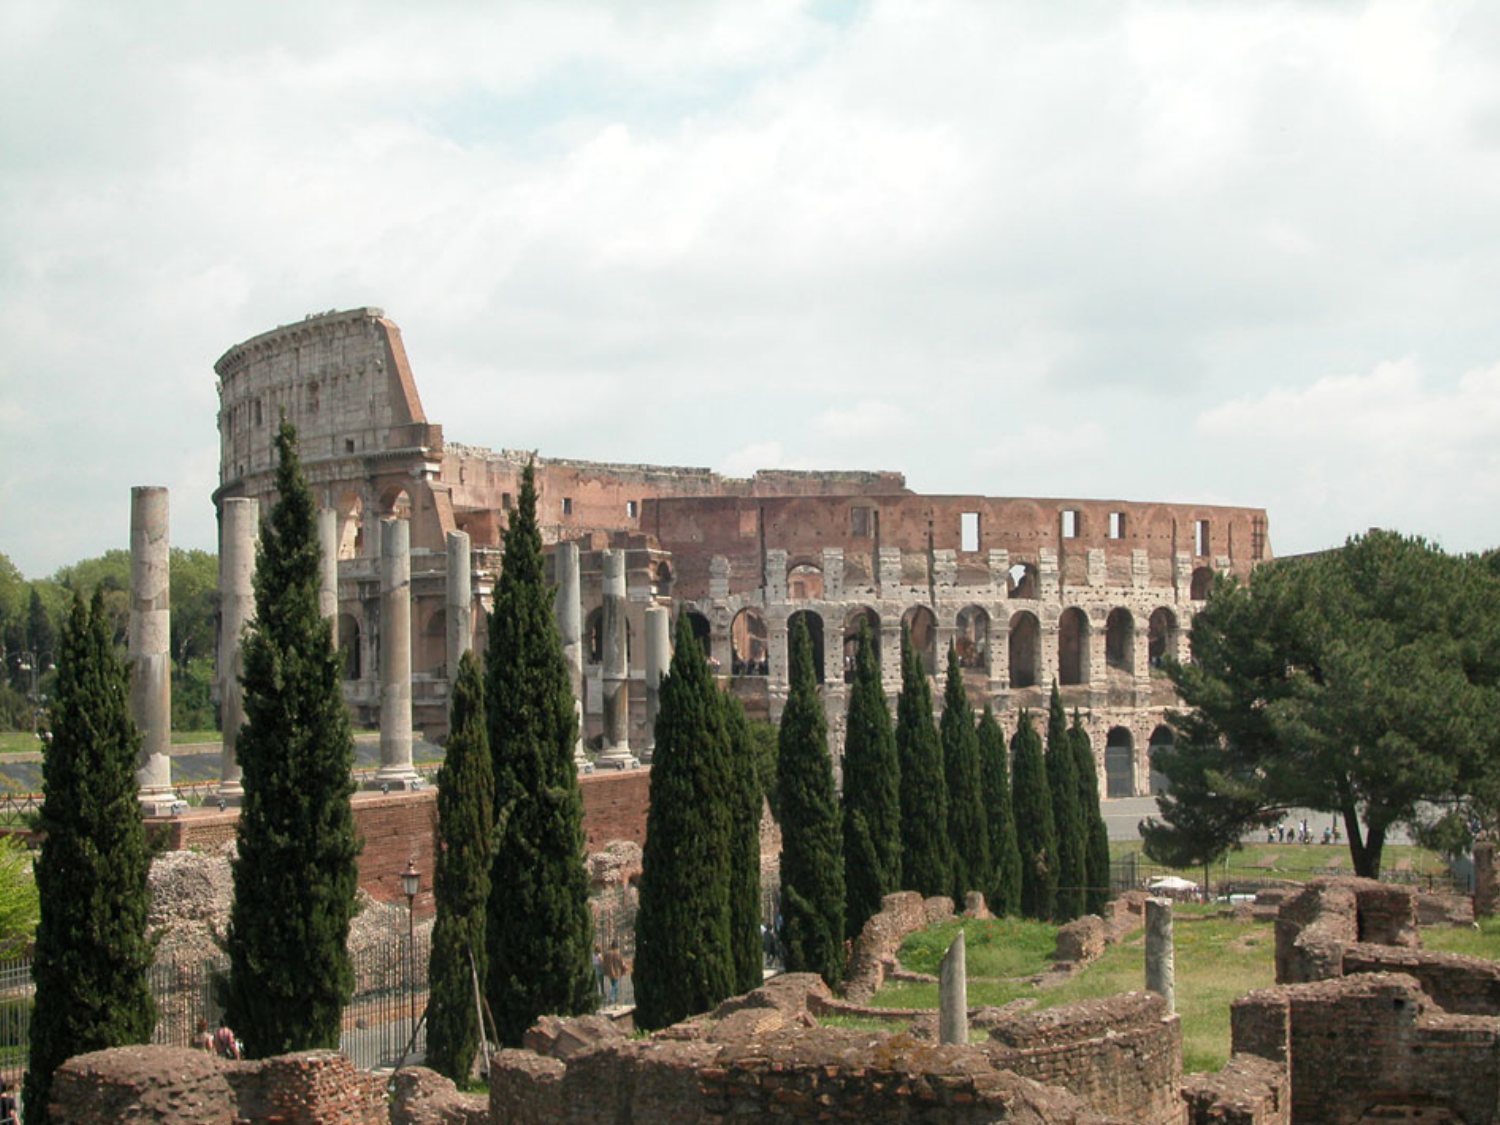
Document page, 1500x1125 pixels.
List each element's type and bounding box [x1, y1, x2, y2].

list [0, 0, 1500, 1125]
